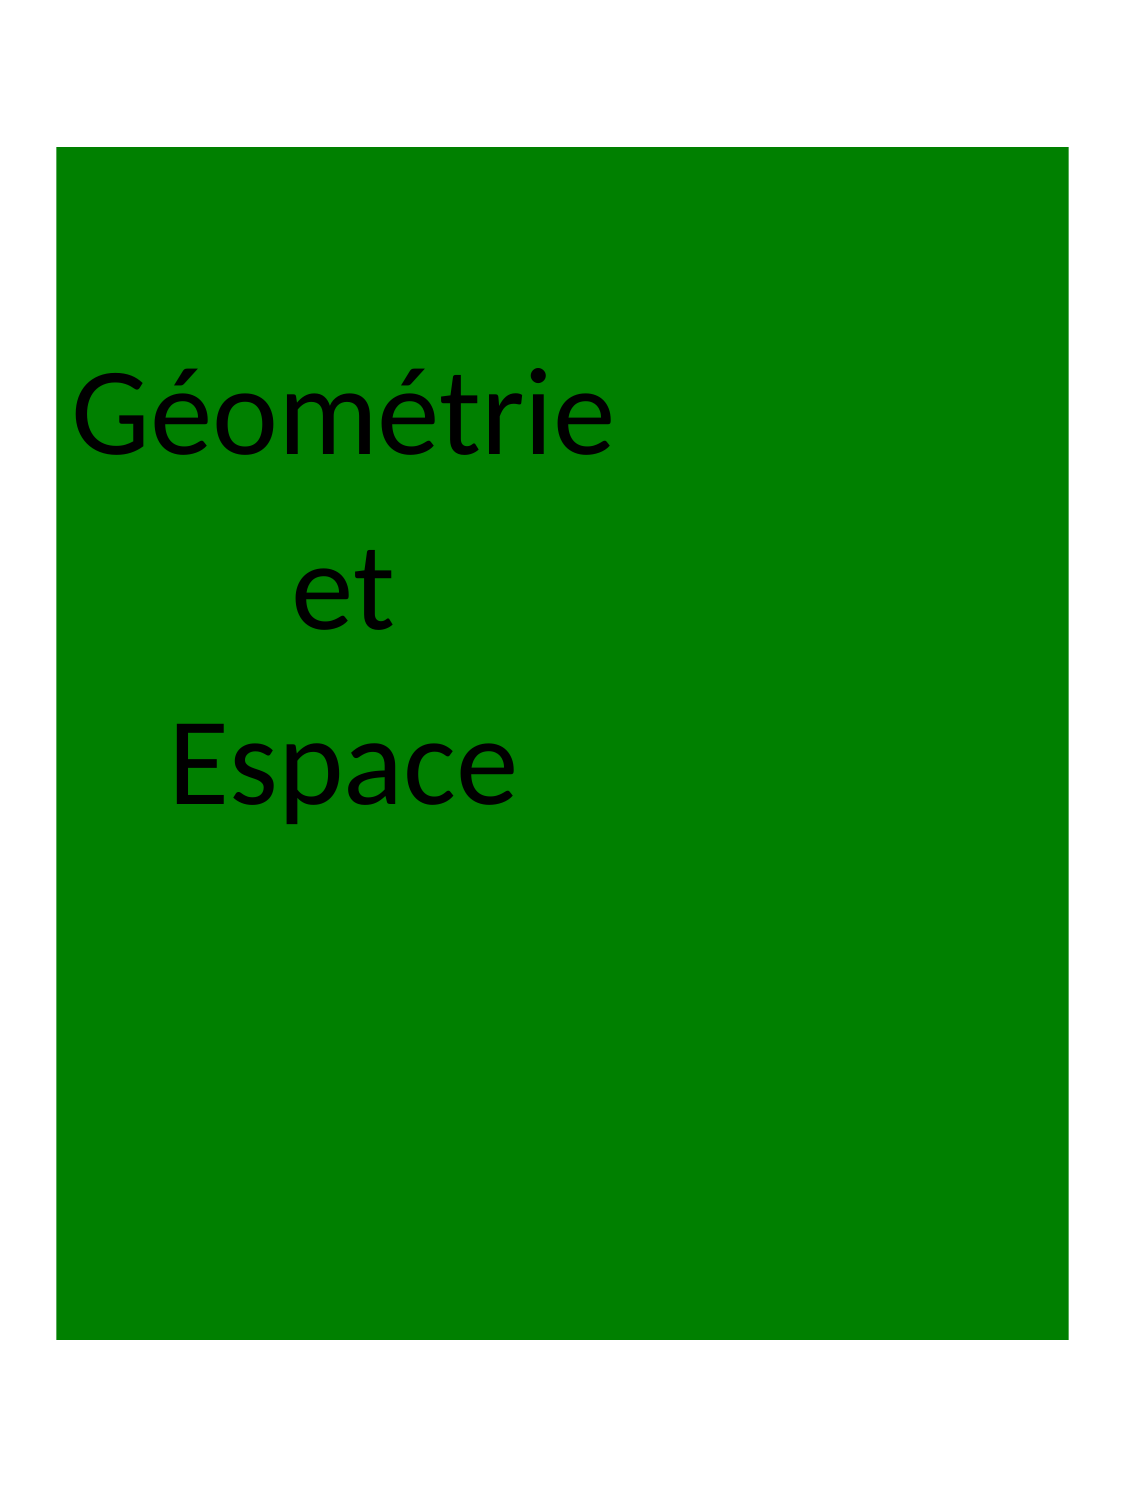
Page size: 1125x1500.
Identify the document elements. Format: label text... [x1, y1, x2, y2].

list Géométrie et Espace [56, 147, 1069, 1340]
